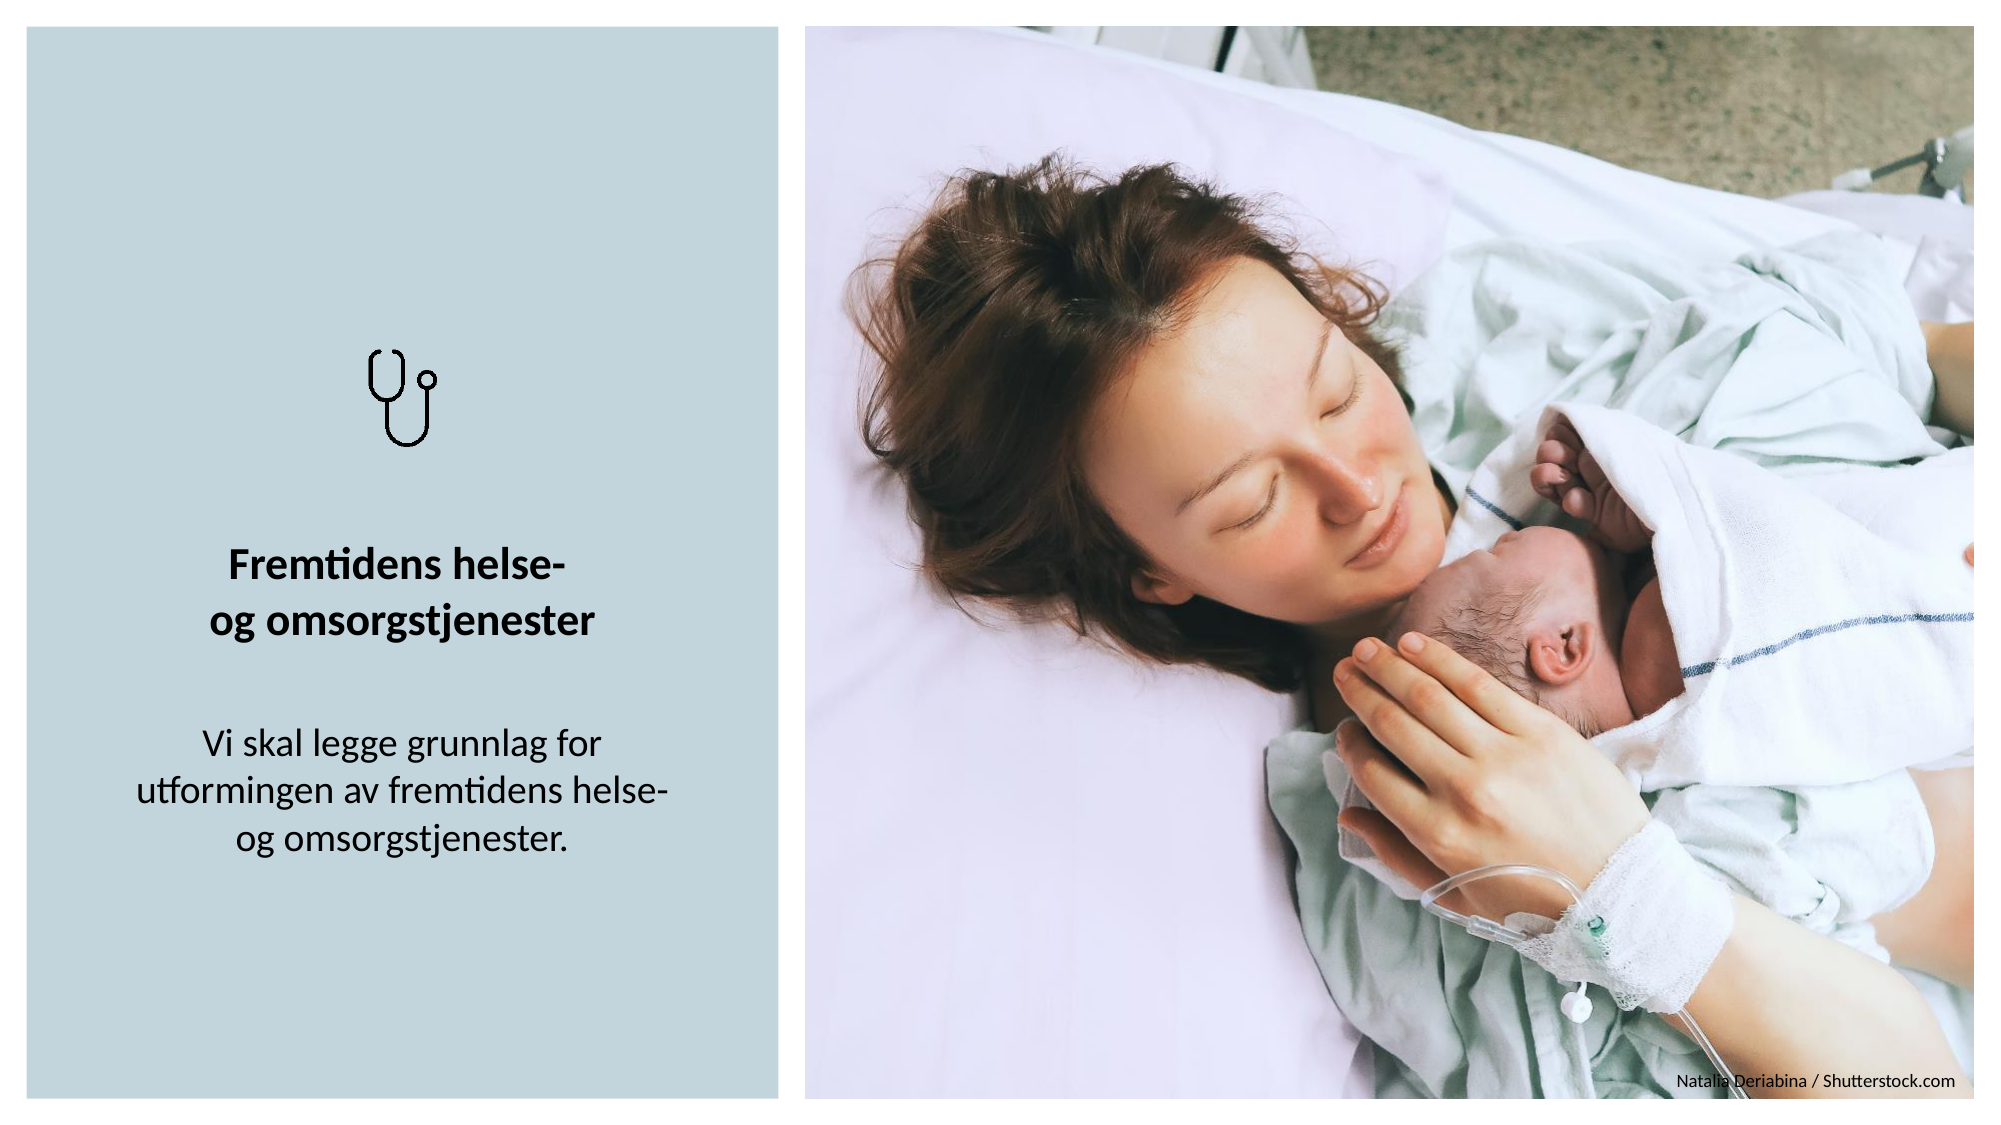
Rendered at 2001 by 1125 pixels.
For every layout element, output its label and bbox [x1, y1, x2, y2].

picture [805, 26, 1974, 1099]
picture [342, 337, 463, 459]
